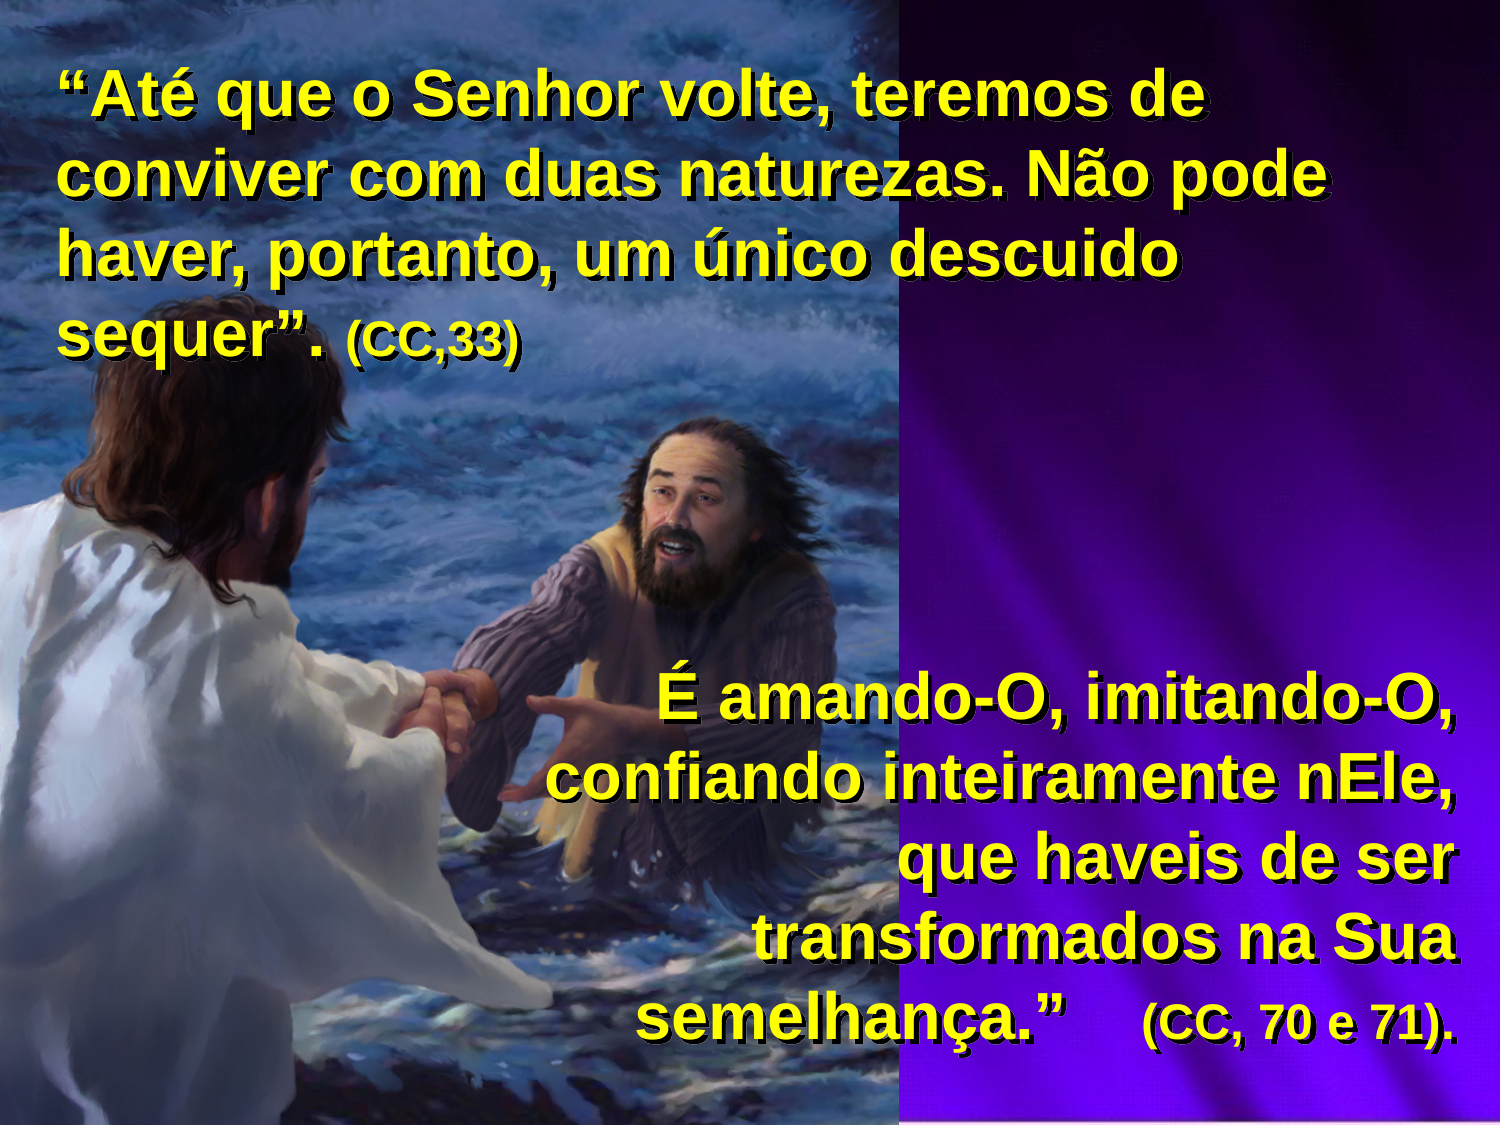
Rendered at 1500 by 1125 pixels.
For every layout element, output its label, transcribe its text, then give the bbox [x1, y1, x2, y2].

text_box “Até que o Senhor volte, teremos de conviver com duas naturezas. Não pode haver, portanto, um único descuido sequer”. (CC,33) [41, 42, 1388, 398]
list É amando-O, imitando-O, confiando inteiramente nEle, que haveis de ser transformados na Sua semelhança.” (CC, 70 e 71). [501, 645, 1471, 1083]
picture [0, 0, 1500, 1125]
